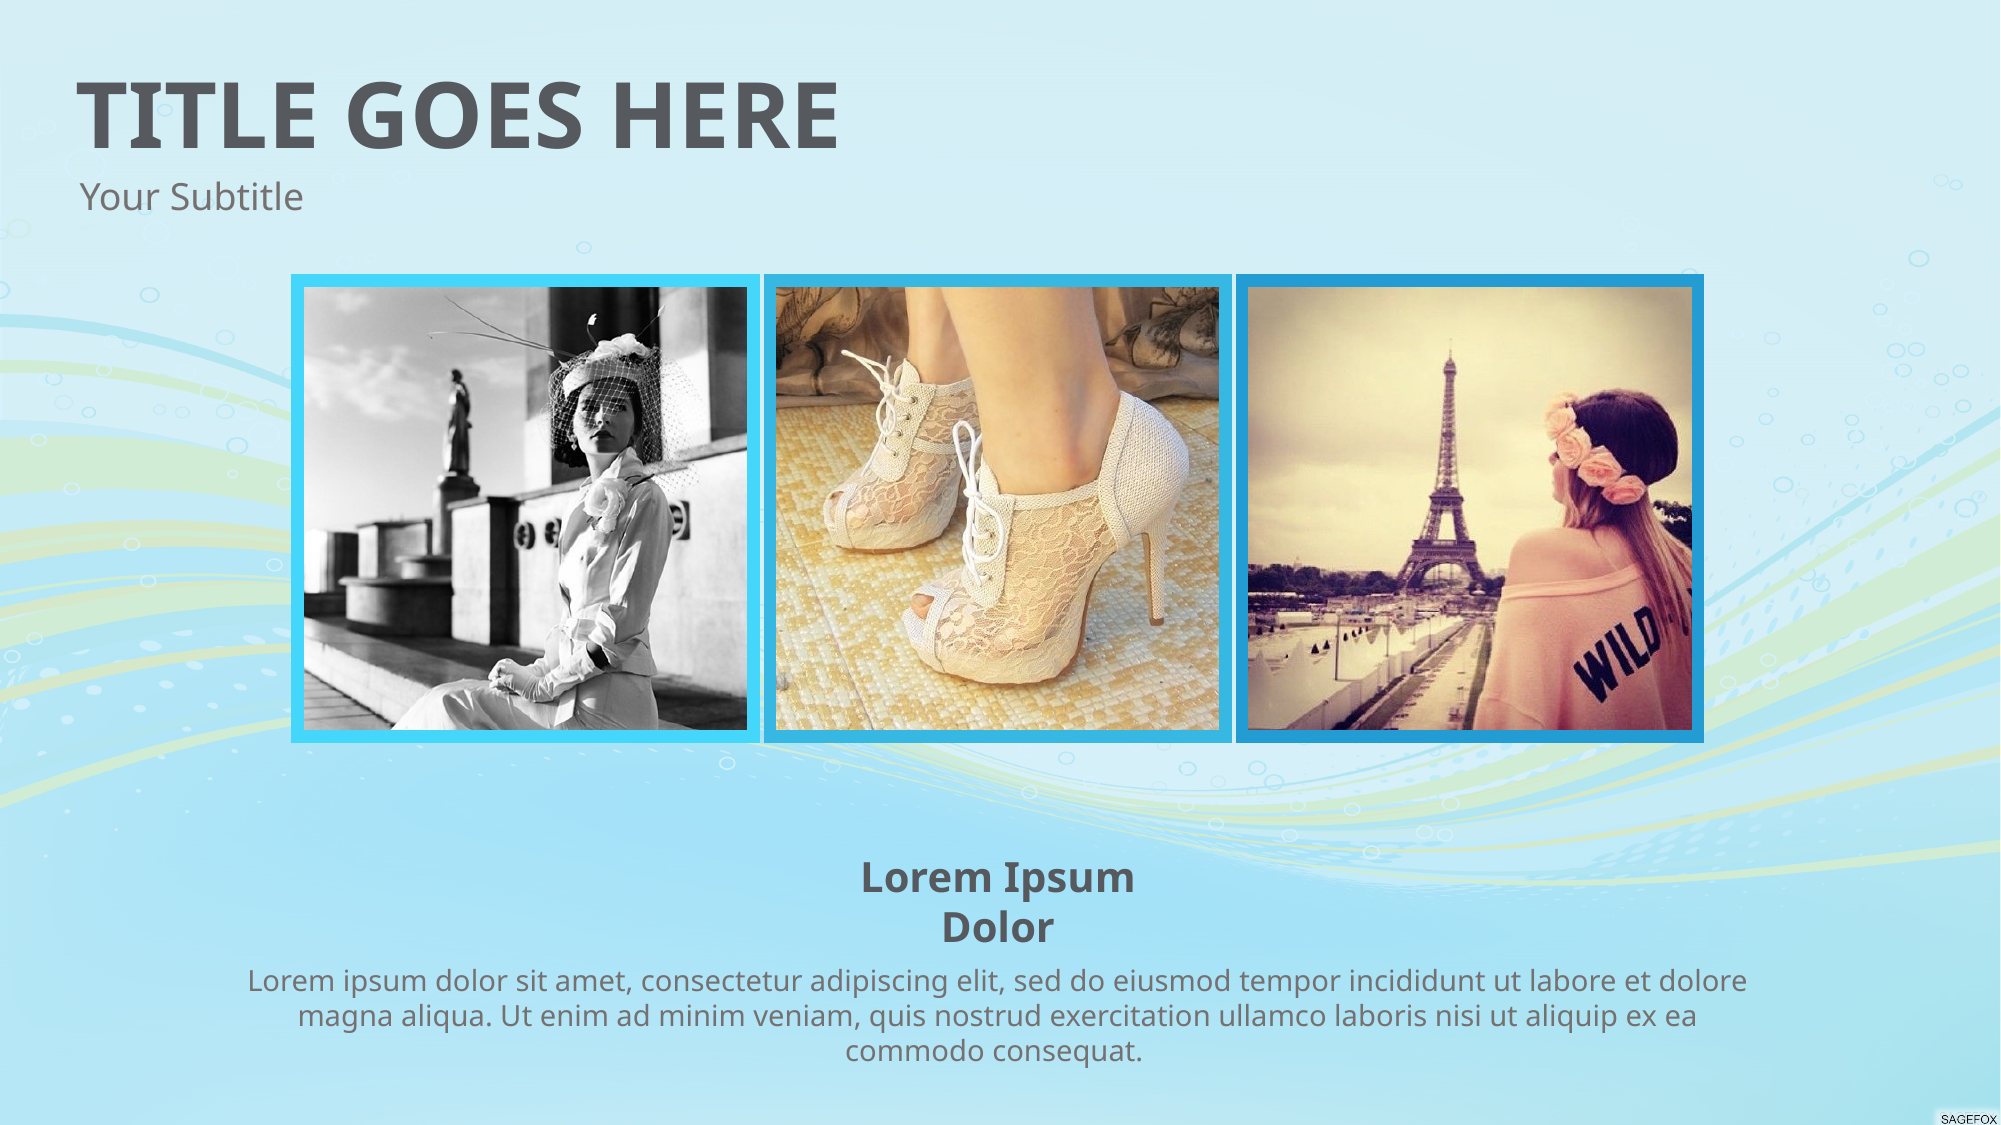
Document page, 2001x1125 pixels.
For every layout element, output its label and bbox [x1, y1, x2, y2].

picture [1938, 1114, 1999, 1125]
picture [776, 286, 1220, 731]
picture [303, 286, 748, 731]
text_box [60, 49, 1020, 227]
text_box [227, 868, 1769, 1041]
picture [1248, 286, 1692, 731]
